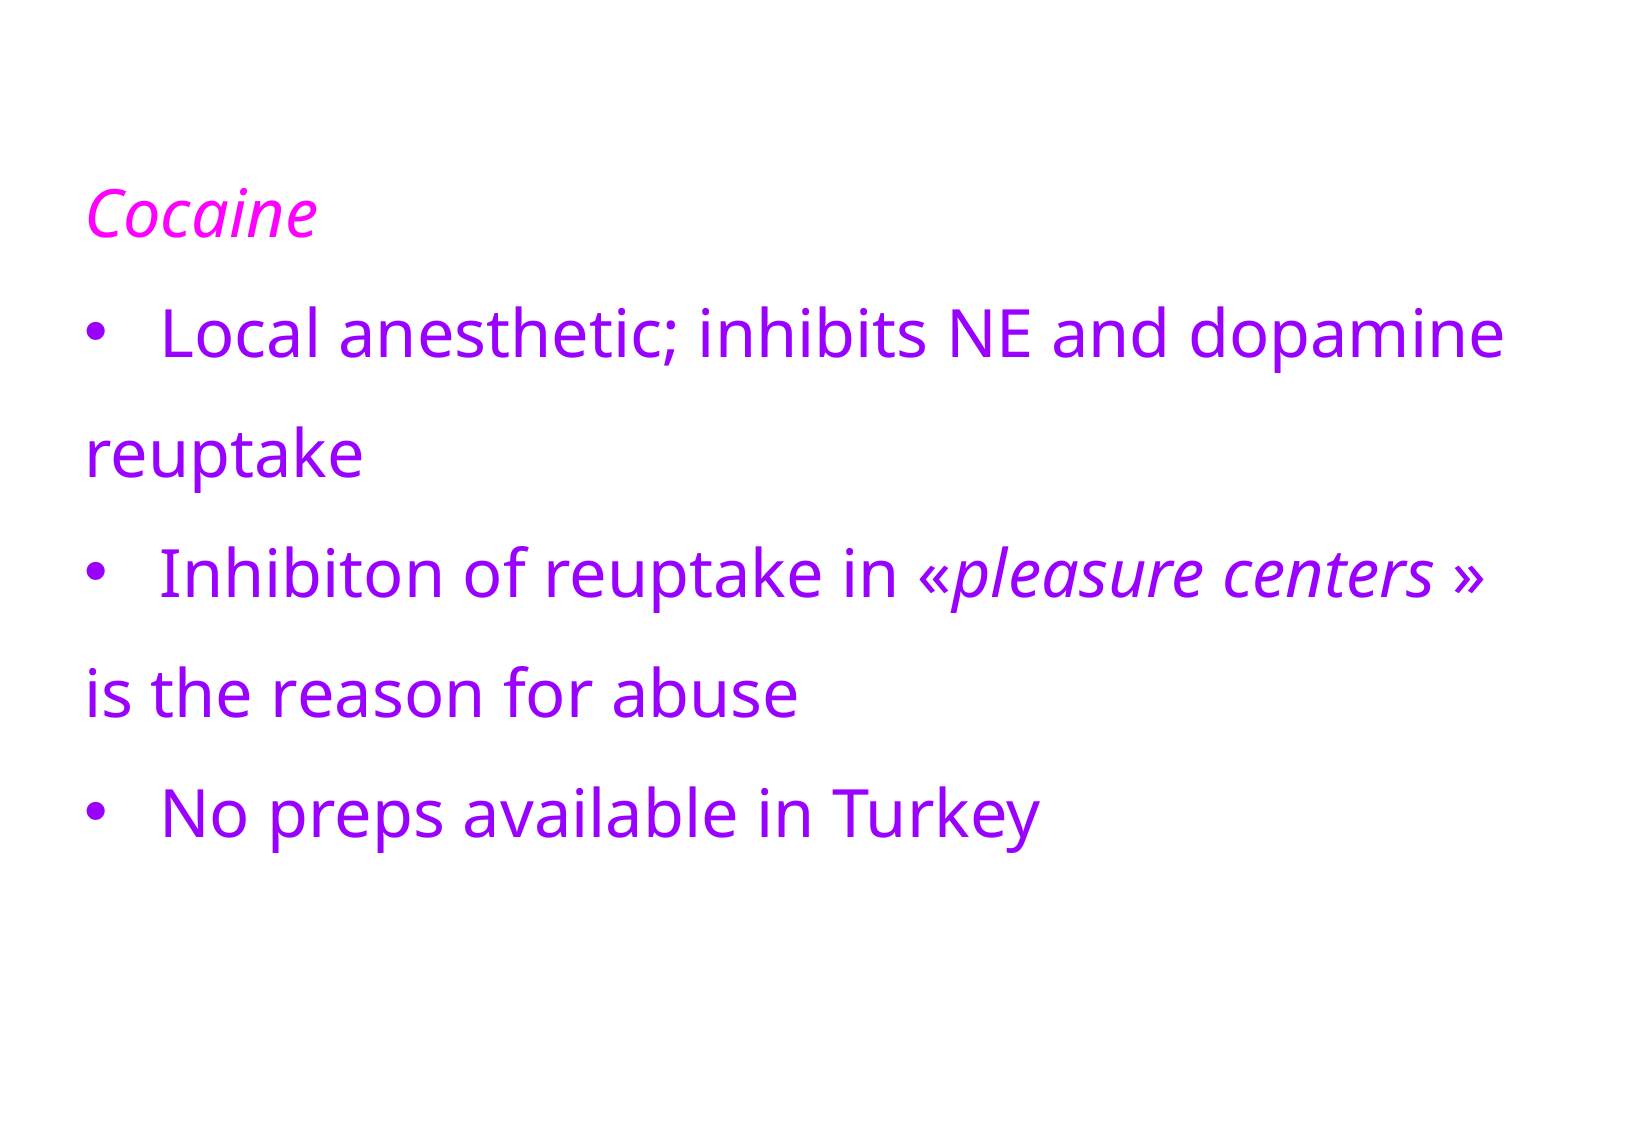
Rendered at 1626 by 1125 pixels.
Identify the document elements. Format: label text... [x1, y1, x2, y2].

text_box Cocaine Local anesthetic; inhibits NE and dopamine reuptake Inhibiton of reuptake in «pleasure centers » is the reason for abuse No preps available in Turkey [69, 123, 1541, 859]
